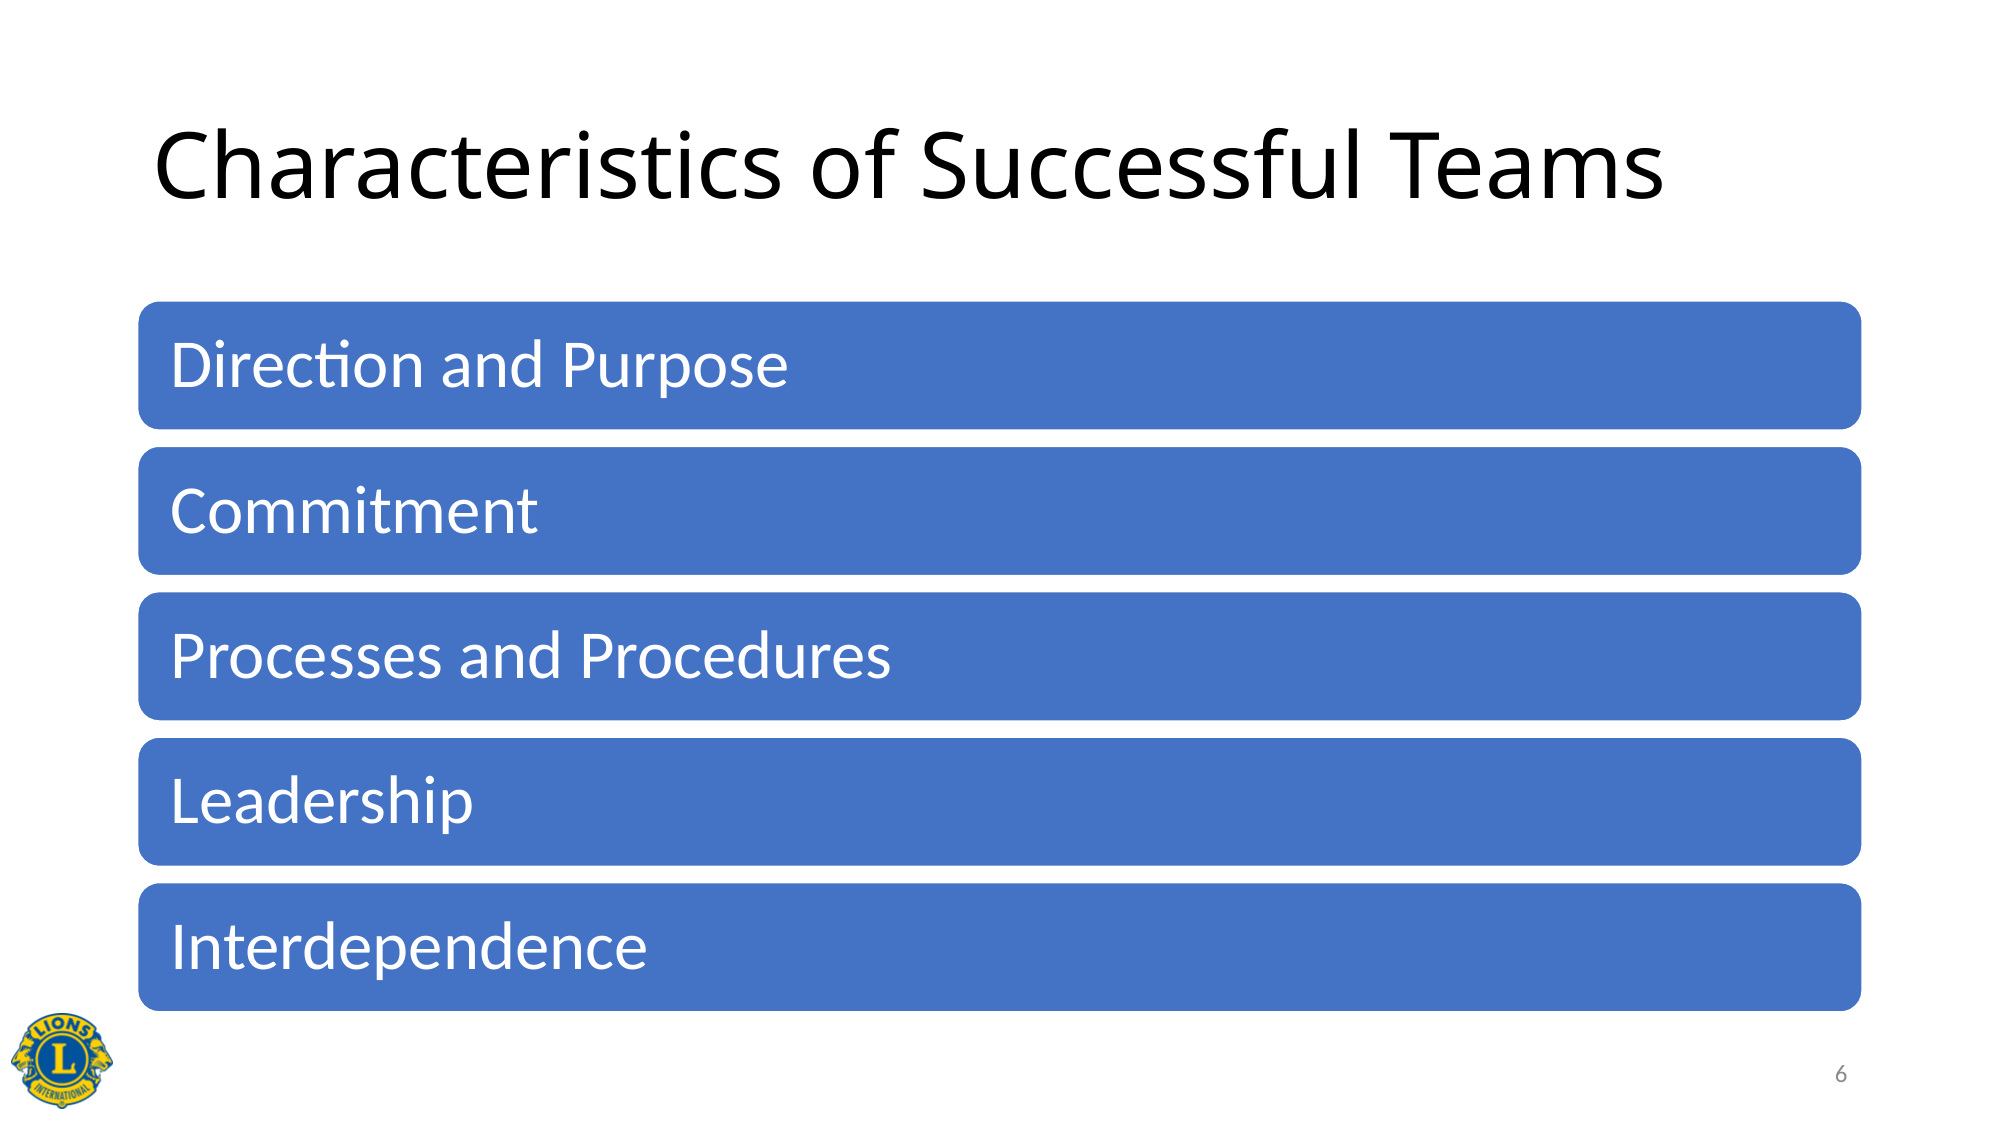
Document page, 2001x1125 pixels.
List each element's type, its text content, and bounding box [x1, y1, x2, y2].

slide_number 5 [1412, 1042, 1863, 1103]
picture [11, 1013, 113, 1109]
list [137, 299, 1863, 1014]
title Characteristics of Successful Teams [137, 59, 1863, 278]
